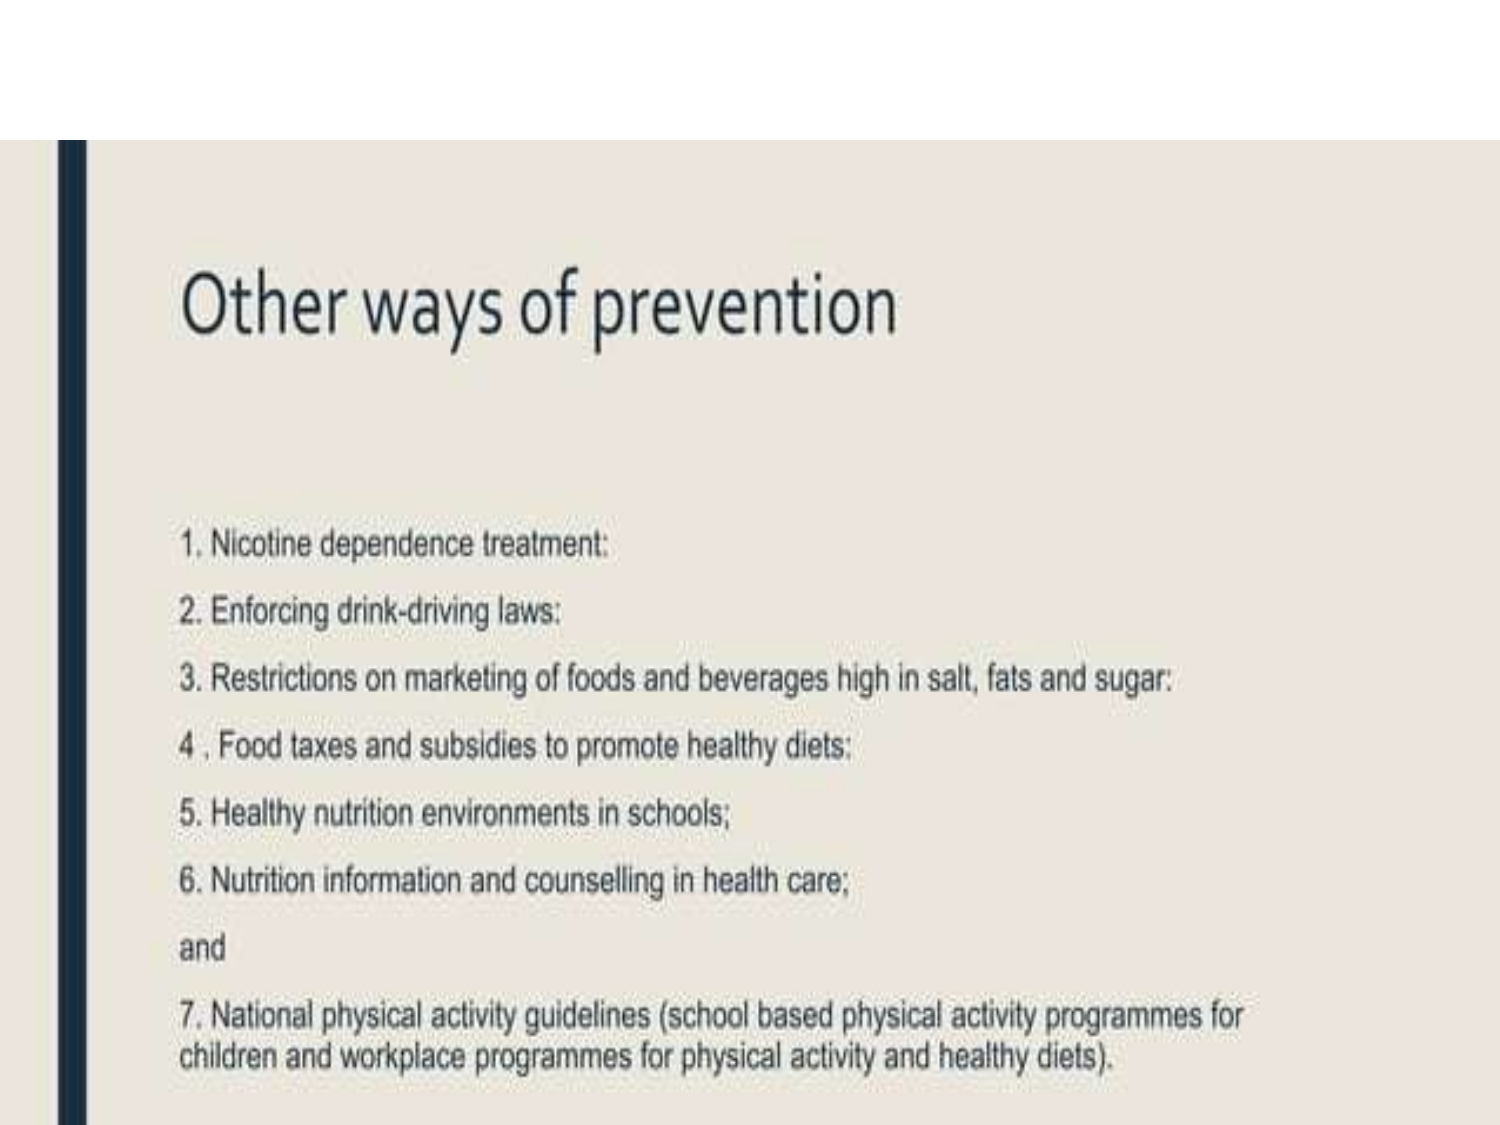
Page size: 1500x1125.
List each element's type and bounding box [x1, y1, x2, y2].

picture [0, 139, 1500, 1125]
